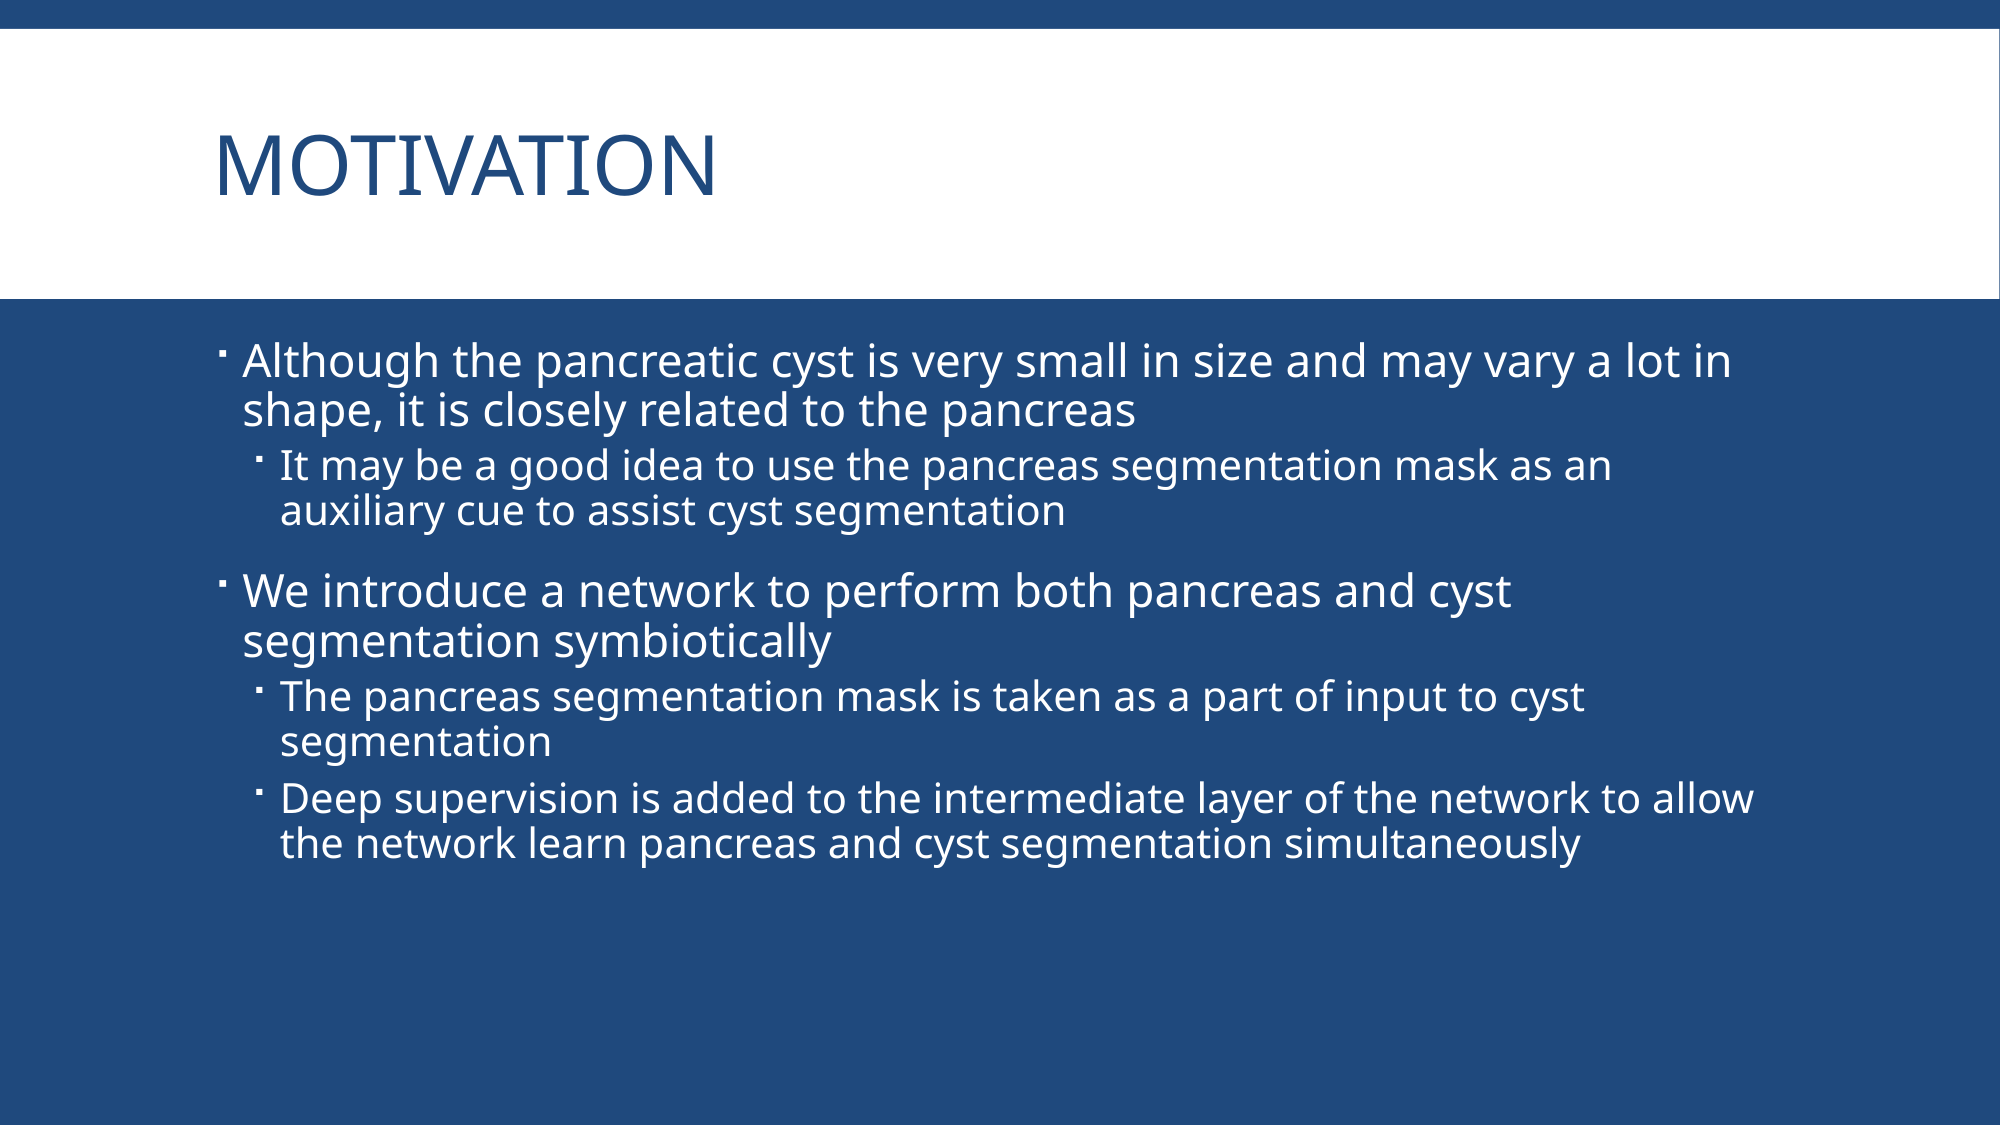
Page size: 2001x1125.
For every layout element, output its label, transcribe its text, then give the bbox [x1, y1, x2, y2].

title Motivation [197, 46, 1803, 295]
list Although the pancreatic cyst is very small in size and may vary a lot in shape, it is closely related to the pancreas It may be a good idea to use the pancreas segmentation mask as an auxiliary cue to assist cyst segmentation We introduce a network to perform both pancreas and cyst segmentation symbiotically The pancreas segmentation mask is taken as a part of input to cyst segmentation Deep supervision is added to the intermediate layer of the network to allow the network learn pancreas and cyst segmentation simultaneously [197, 329, 1803, 1020]
